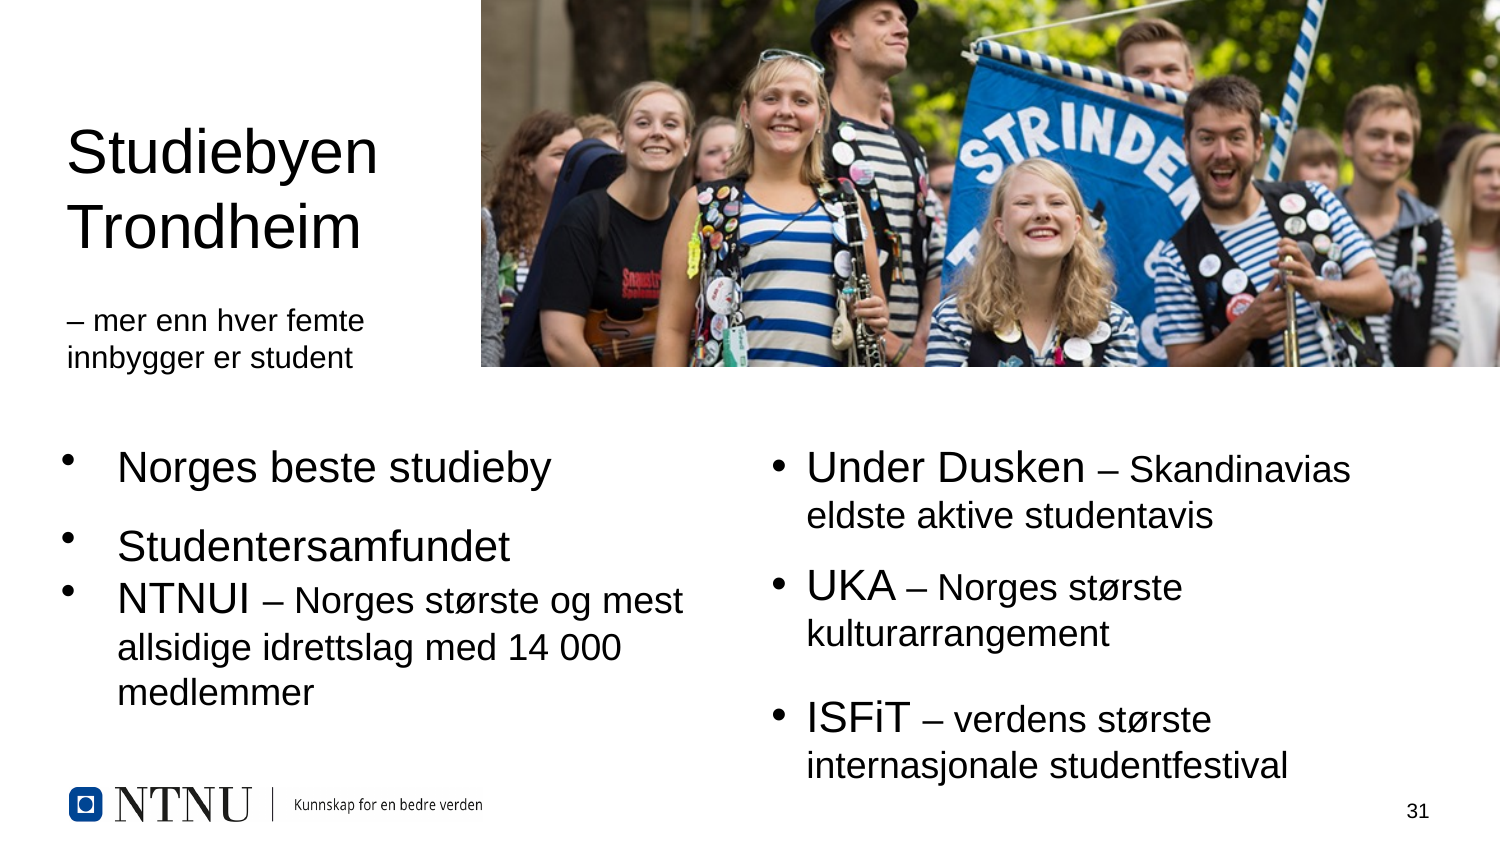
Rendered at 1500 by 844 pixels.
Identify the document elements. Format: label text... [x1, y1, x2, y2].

text_box UKA – Norges største kulturarrangement [756, 549, 1401, 662]
text_box – mer enn hver femte innbygger er student [52, 292, 395, 383]
text_box ISFiT – verdens største internasjonale studentfestival [756, 680, 1401, 794]
text_box Norges beste studieby Studentersamfundet NTNUI – Norges største og mest allsidige idrettslag med 14 000 medlemmer [46, 431, 732, 756]
picture [69, 787, 483, 822]
text_box Under Dusken – Skandinavias eldste aktive studentavis [756, 431, 1401, 544]
picture [480, 0, 1500, 367]
text_box Studiebyen Trondheim [52, 103, 451, 268]
